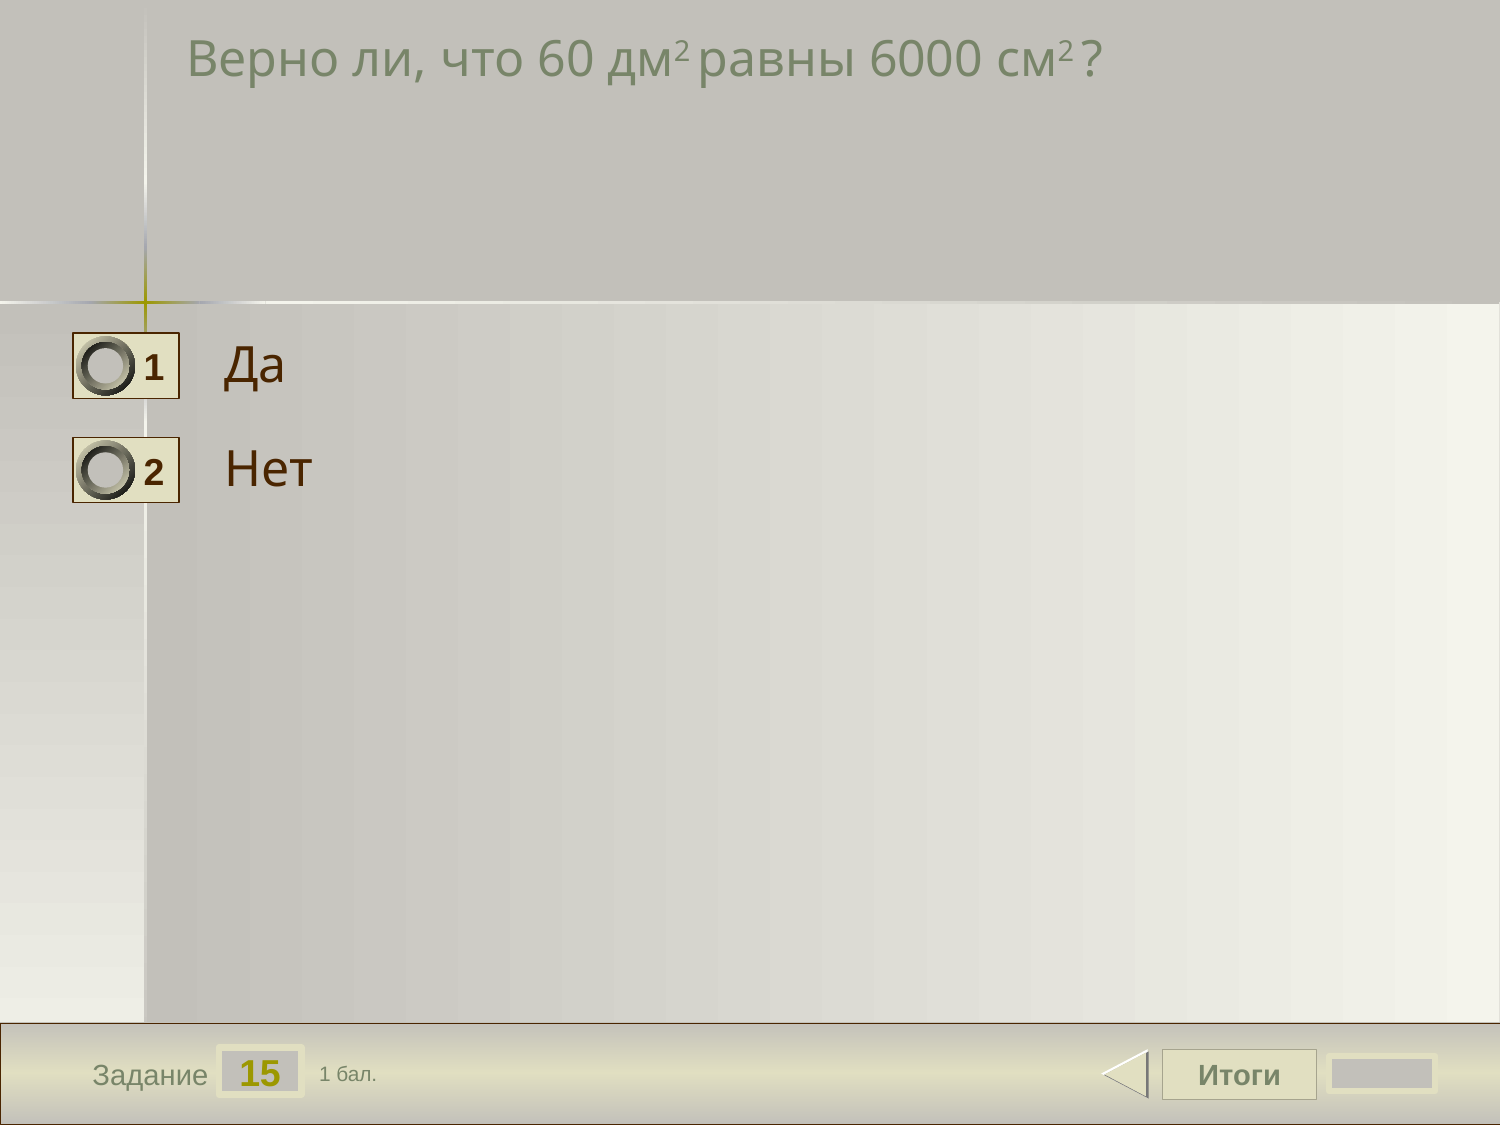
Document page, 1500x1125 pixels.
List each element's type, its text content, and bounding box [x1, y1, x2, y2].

text_box 1 бал. [306, 1060, 378, 1087]
text_box 15 [218, 1047, 302, 1095]
text_box Задание [83, 1056, 209, 1092]
list Нет [209, 428, 1448, 514]
text_box Итоги [1160, 1047, 1319, 1101]
list Да [209, 324, 1448, 410]
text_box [72, 332, 180, 399]
title Верно ли, что 60 дм2 равны 6000 см2 ? [170, 18, 1448, 255]
text_box [1329, 1056, 1436, 1092]
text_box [1100, 1048, 1149, 1099]
text_box [0, 1021, 1500, 1125]
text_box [72, 437, 180, 503]
